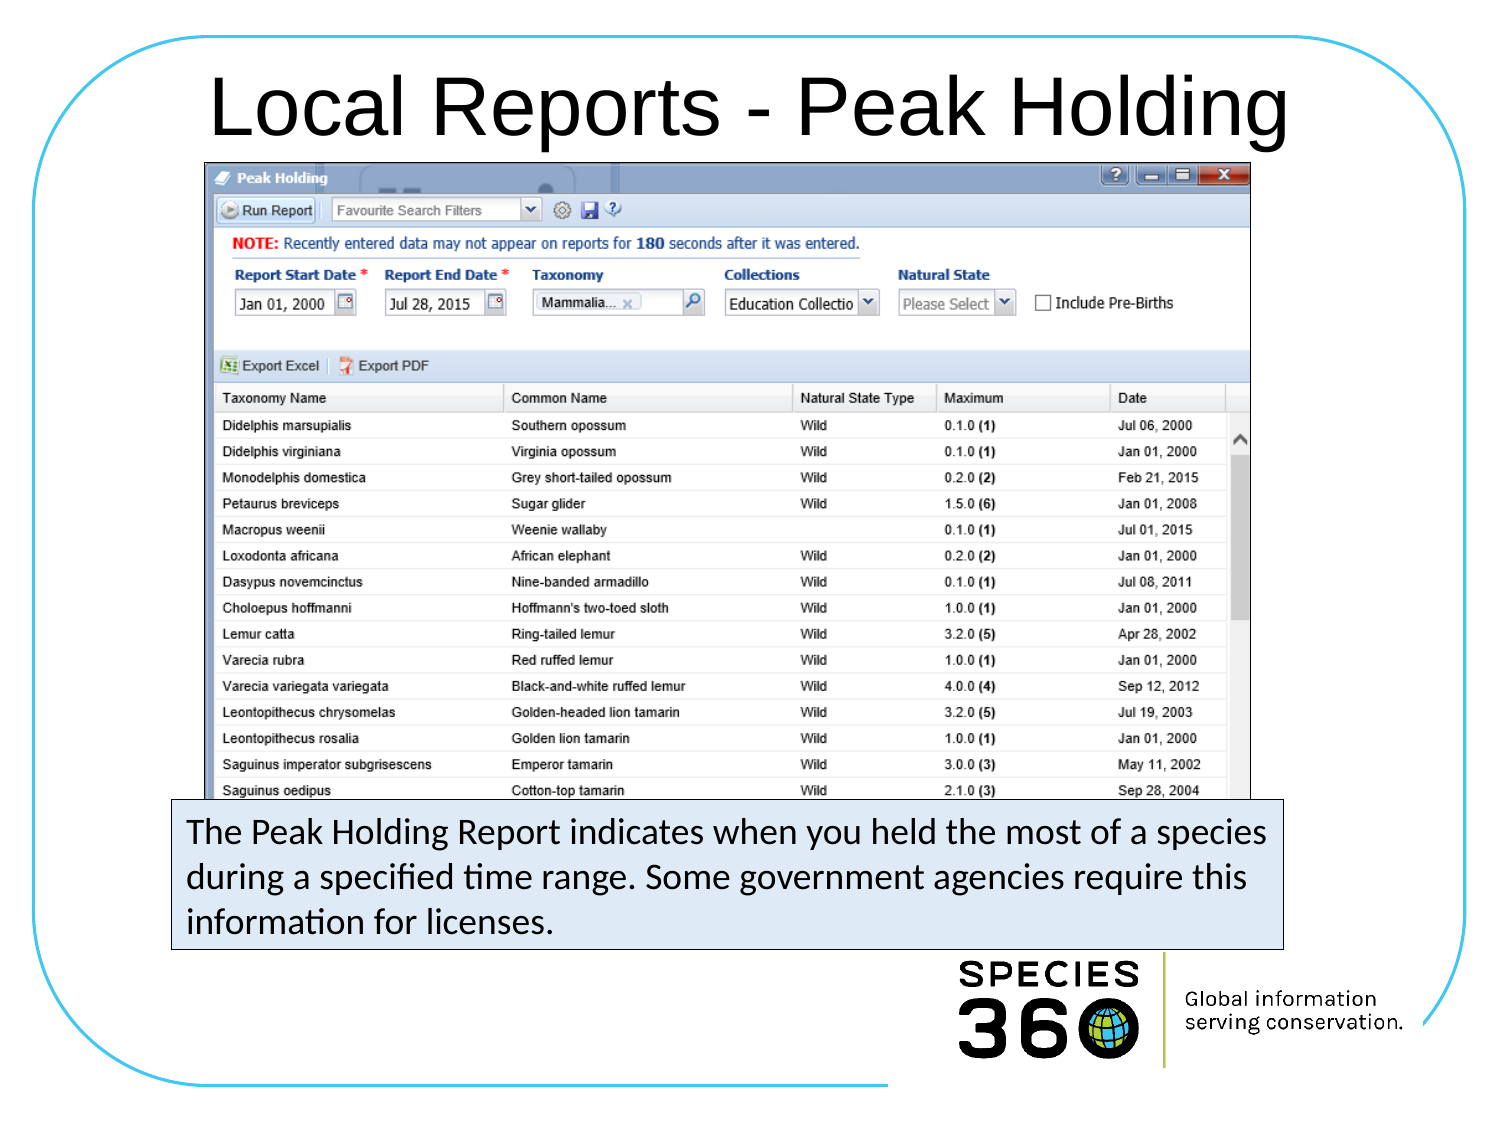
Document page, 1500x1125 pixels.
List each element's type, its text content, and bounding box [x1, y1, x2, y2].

picture [204, 162, 1251, 809]
title Local Reports - Peak Holding [103, 0, 1397, 218]
picture [954, 944, 1407, 1075]
text_box The Peak Holding Report indicates when you held the most of a species during a specified time range. Some government agencies require this information for licenses. [171, 799, 1284, 950]
